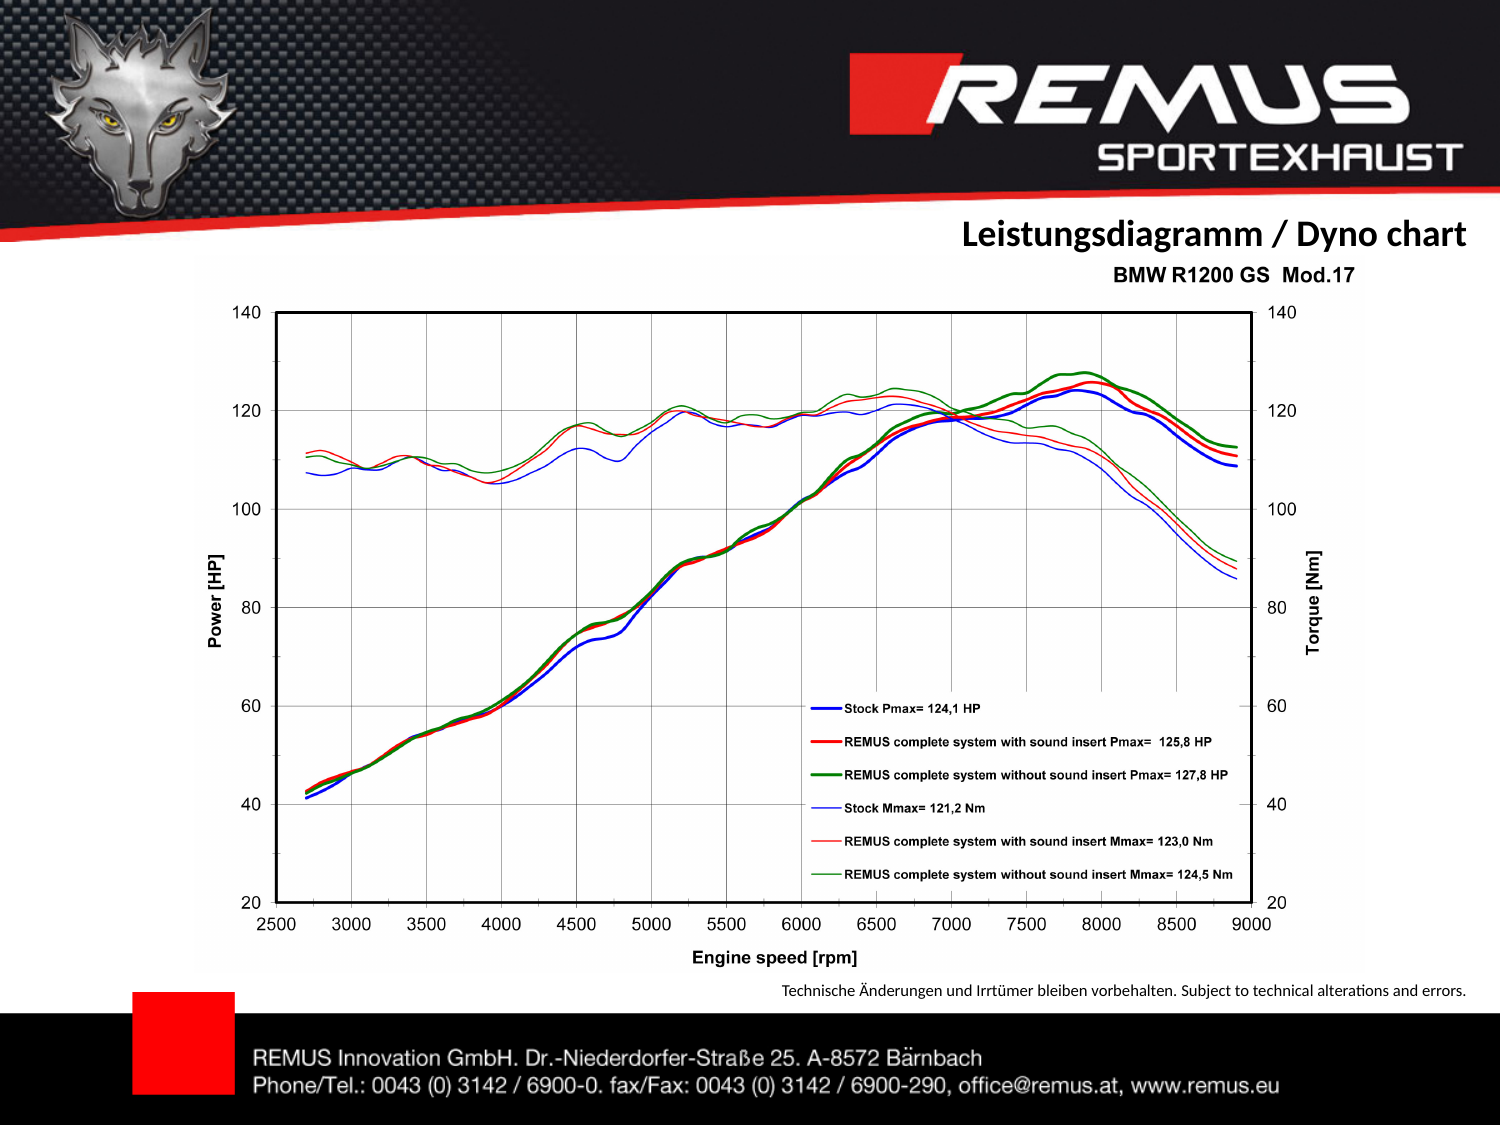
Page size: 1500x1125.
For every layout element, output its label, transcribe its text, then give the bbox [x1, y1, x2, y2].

picture [0, 0, 1500, 242]
picture [194, 255, 1365, 974]
list Leistungsdiagramm / Dyno chart [879, 201, 1483, 285]
list Technische Änderungen und Irrtümer bleiben vorbehalten. Subject to technical alterations and errors. [301, 972, 1483, 1044]
picture [0, 992, 1500, 1125]
